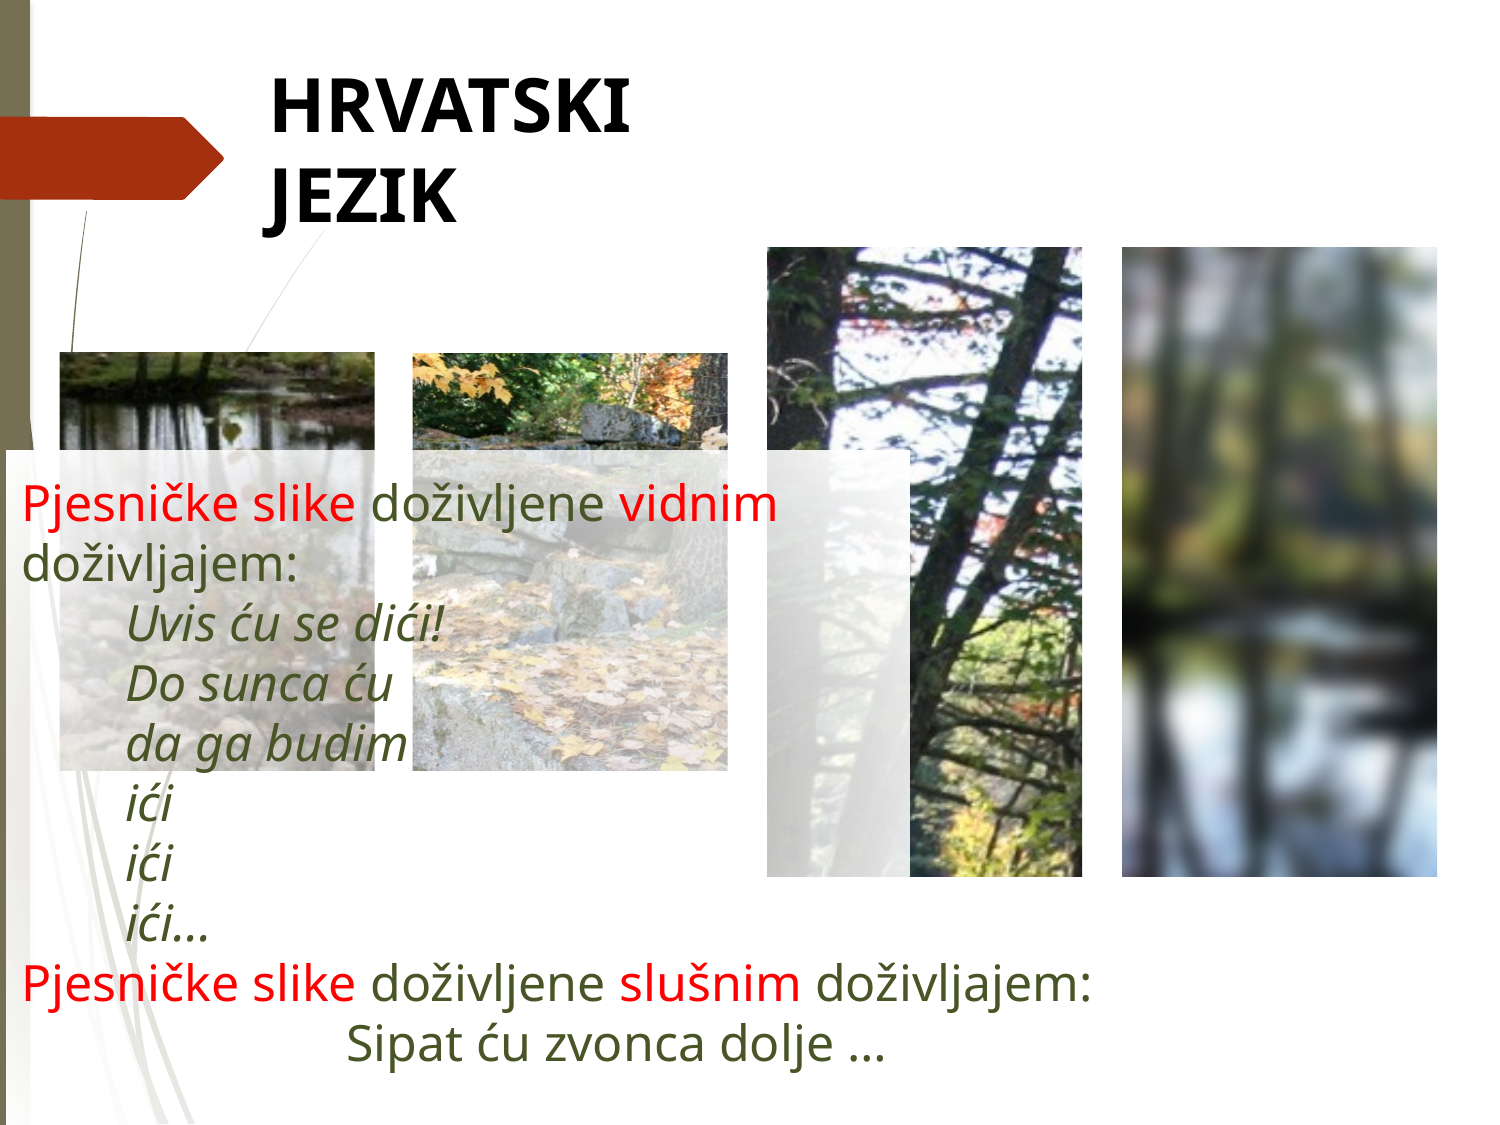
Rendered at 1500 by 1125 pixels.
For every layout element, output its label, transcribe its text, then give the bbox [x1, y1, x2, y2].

picture [766, 247, 1083, 877]
text_box HRVATSKI JEZIK [253, 50, 680, 246]
text_box Pjesničke slike doživljene vidnim doživljajem: Uvis ću se dići! Do sunca ću da ga budim ići ići ići... Pjesničke slike doživljene slušnim doživljajem: Sipat ću zvonca dolje … [6, 464, 1188, 1124]
picture [1121, 247, 1438, 877]
picture [412, 352, 728, 772]
text_box [5, 449, 911, 1125]
picture [59, 352, 375, 772]
